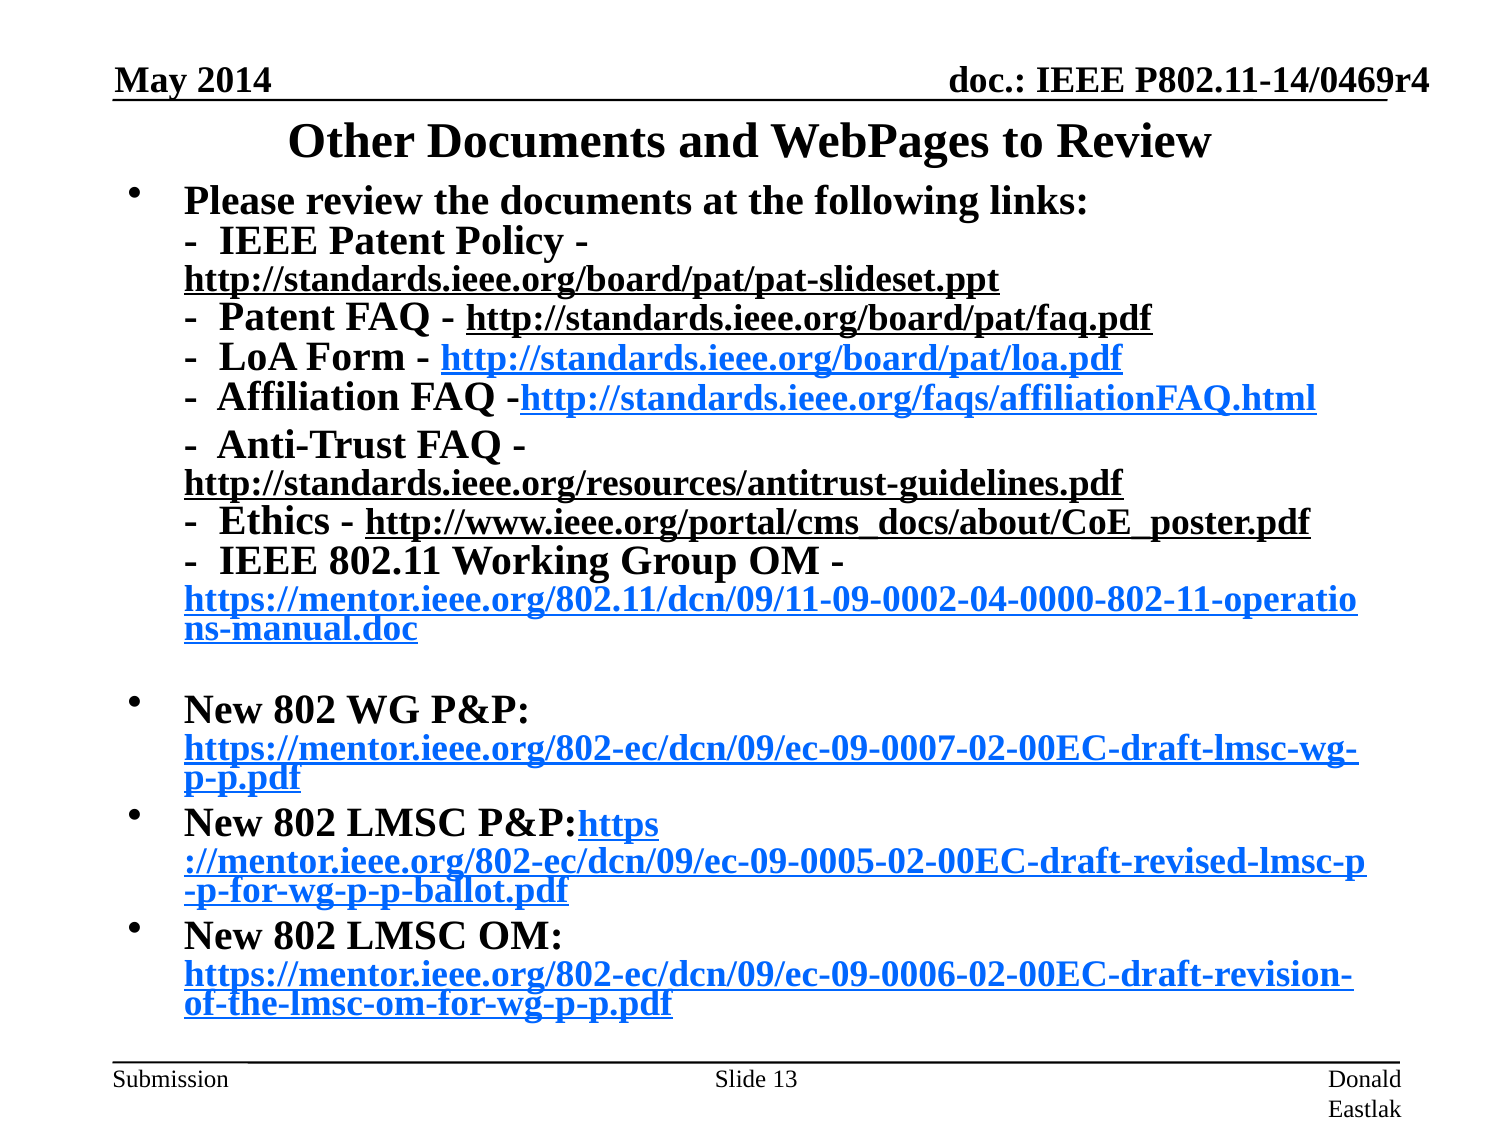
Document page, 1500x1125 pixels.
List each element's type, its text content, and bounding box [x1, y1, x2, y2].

slide_number Slide 13 [712, 1062, 800, 1093]
title Other Documents and WebPages to Review [112, 87, 1388, 174]
footer Donald Eastlake 3rd, Huawei Technologies [1325, 1062, 1402, 1093]
list Please review the documents at the following links: - IEEE Patent Policy - http://standards.ieee.org/board/pat/pat-slideset.ppt - Patent FAQ - http://standards.ieee.org/board/pat/faq.pdf - LoA Form - http://standards.ieee.org/board/pat/loa.pdf - Affiliation FAQ -http://standards.ieee.org/faqs/affiliationFAQ.html - Anti-Trust FAQ - http://standards.ieee.org/resources/antitrust-guidelines.pdf - Ethics - http://www.ieee.org/portal/cms_docs/about/CoE_poster.pdf - IEEE 802.11 Working Group OM - https://mentor.ieee.org/802.11/dcn/09/11-09-0002-04-0000-802-11-operations-manual.doc New 802 WG P&P: https://mentor.ieee.org/802-ec/dcn/09/ec-09-0007-02-00EC-draft-lmsc-wg-p-p.pdf New 802 LMSC P&P:https://mentor.ieee.org/802-ec/dcn/09/ec-09-0005-02-00EC-draft-revised-lmsc-p-p-for-wg-p-p-ballot.pdf New 802 LMSC OM: https://mentor.ieee.org/802-ec/dcn/09/ec-09-0006-02-00EC-draft-revision-of-the-lmsc-om-for-wg-p-p.pdf [112, 174, 1388, 1050]
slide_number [114, 54, 290, 87]
